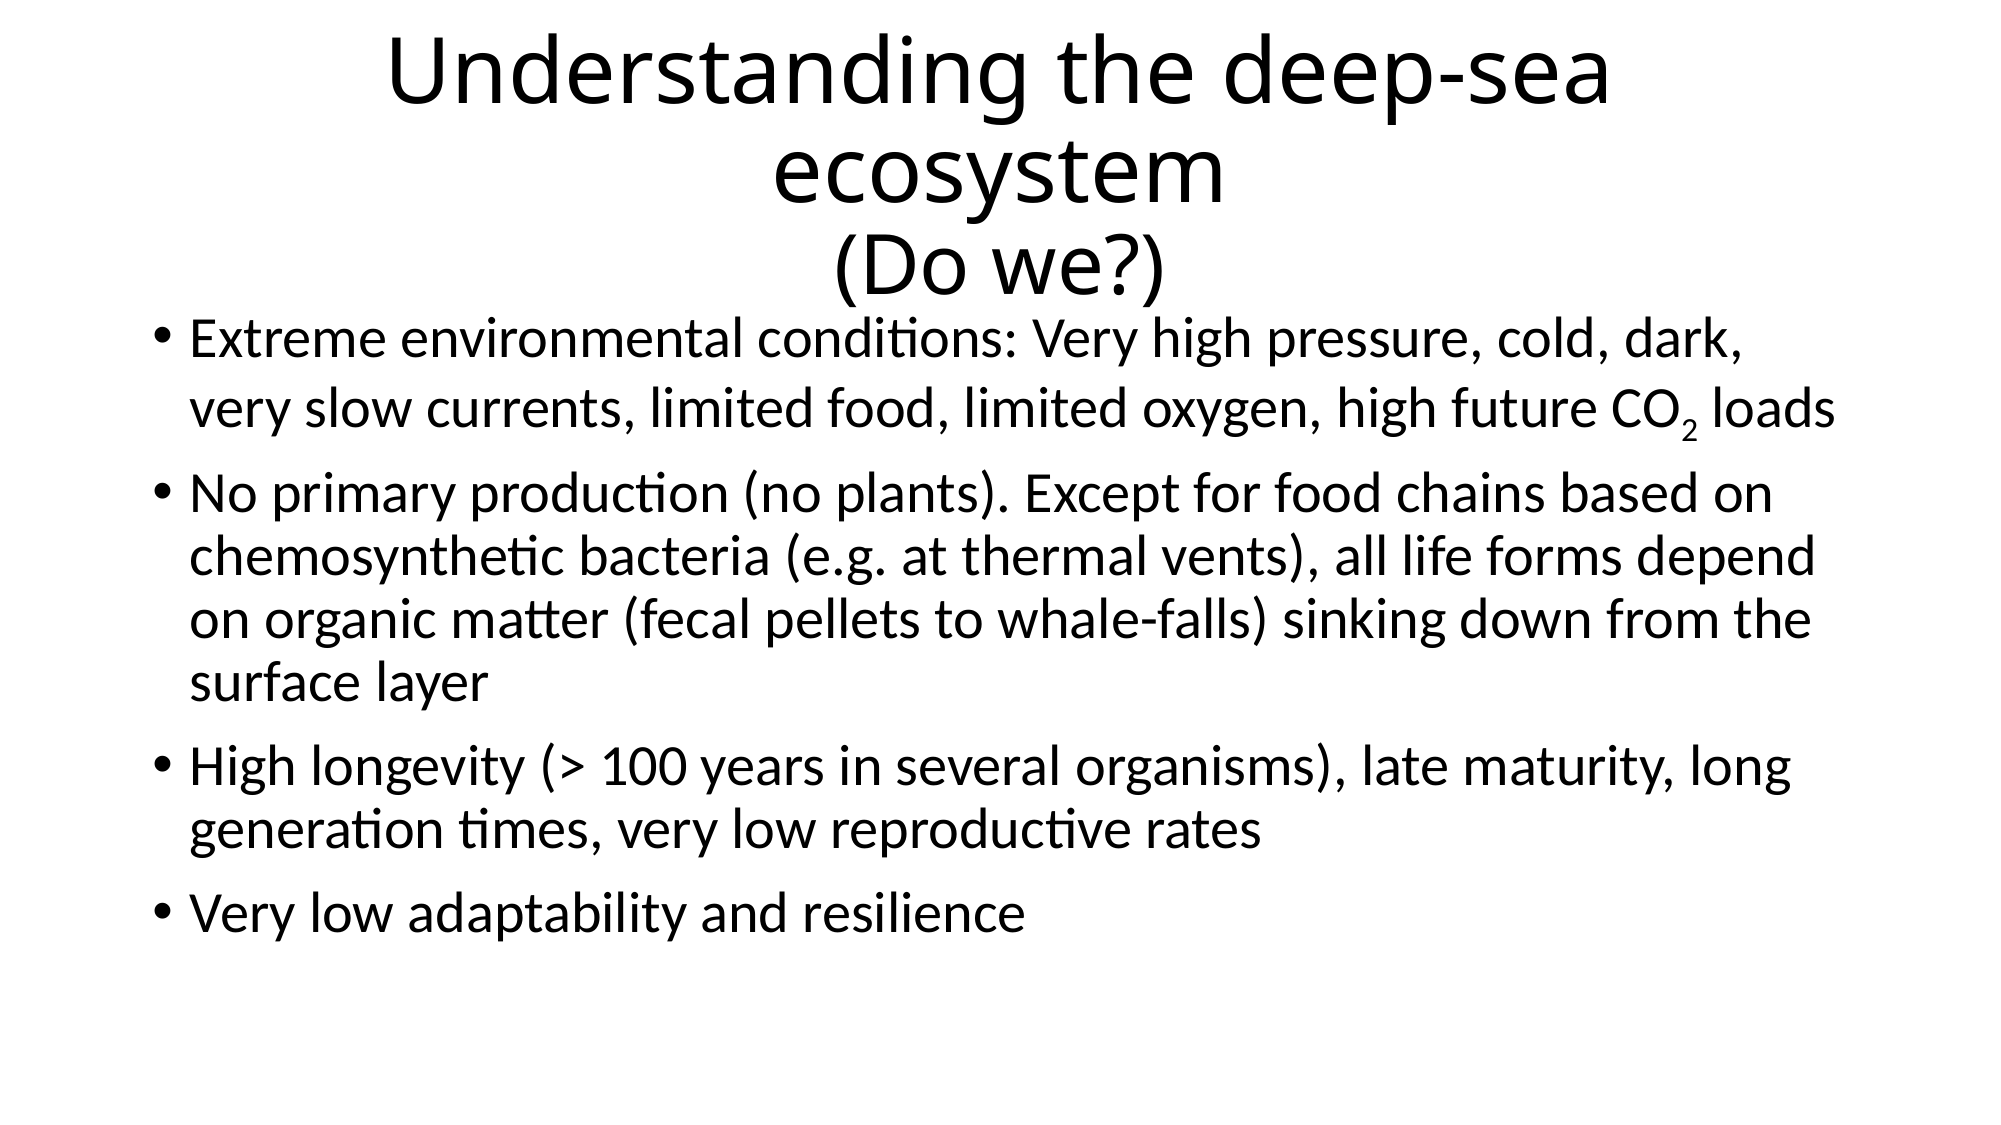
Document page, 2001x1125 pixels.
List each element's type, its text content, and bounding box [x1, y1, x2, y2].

list Extreme environmental conditions: Very high pressure, cold, dark, very slow currents, limited food, limited oxygen, high future CO2 loads No primary production (no plants). Except for food chains based on chemosynthetic bacteria (e.g. at thermal vents), all life forms depend on organic matter (fecal pellets to whale-falls) sinking down from the surface layer High longevity (> 100 years in several organisms), late maturity, long generation times, very low reproductive rates Very low adaptability and resilience [137, 299, 1863, 1014]
title Understanding the deep-sea ecosystem (Do we?) [137, 59, 1863, 278]
